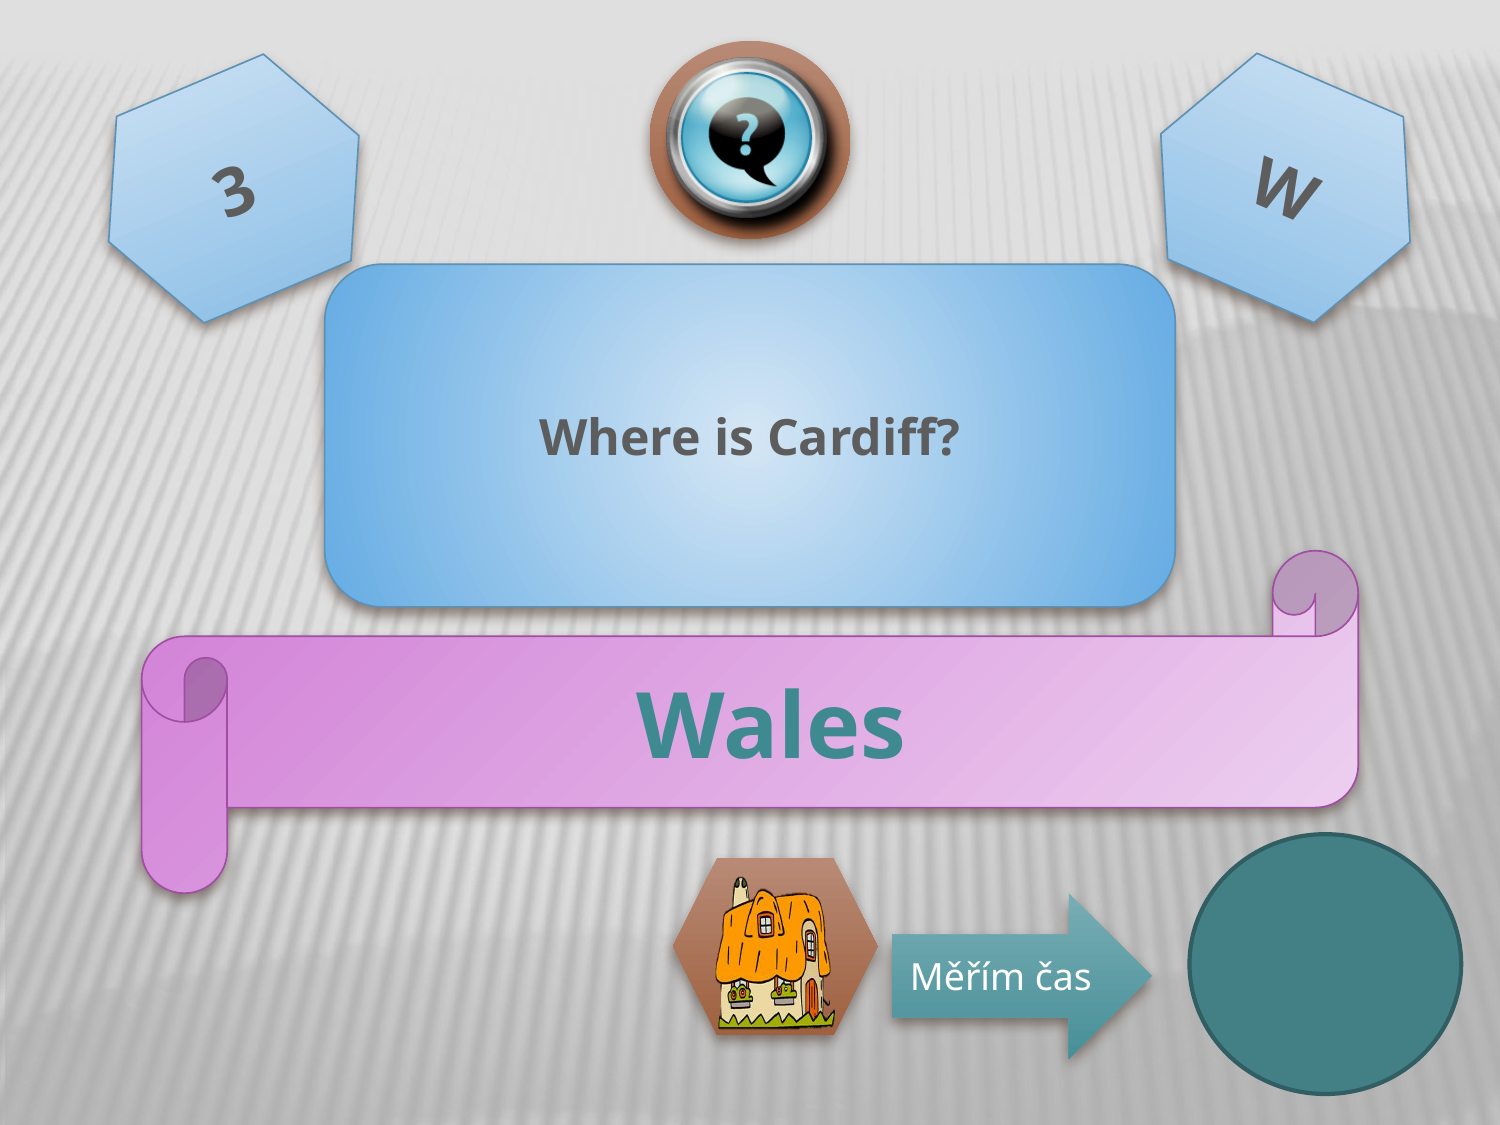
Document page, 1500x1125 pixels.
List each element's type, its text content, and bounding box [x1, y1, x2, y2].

text_box Wales [140, 549, 1360, 895]
text_box [1187, 832, 1464, 1097]
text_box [649, 40, 851, 242]
text_box W [1160, 52, 1411, 324]
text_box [672, 857, 878, 1040]
text_box 3 [107, 53, 360, 324]
text_box Měřím čas [891, 893, 1152, 1059]
text_box Where is Cardiff? [323, 263, 1177, 608]
